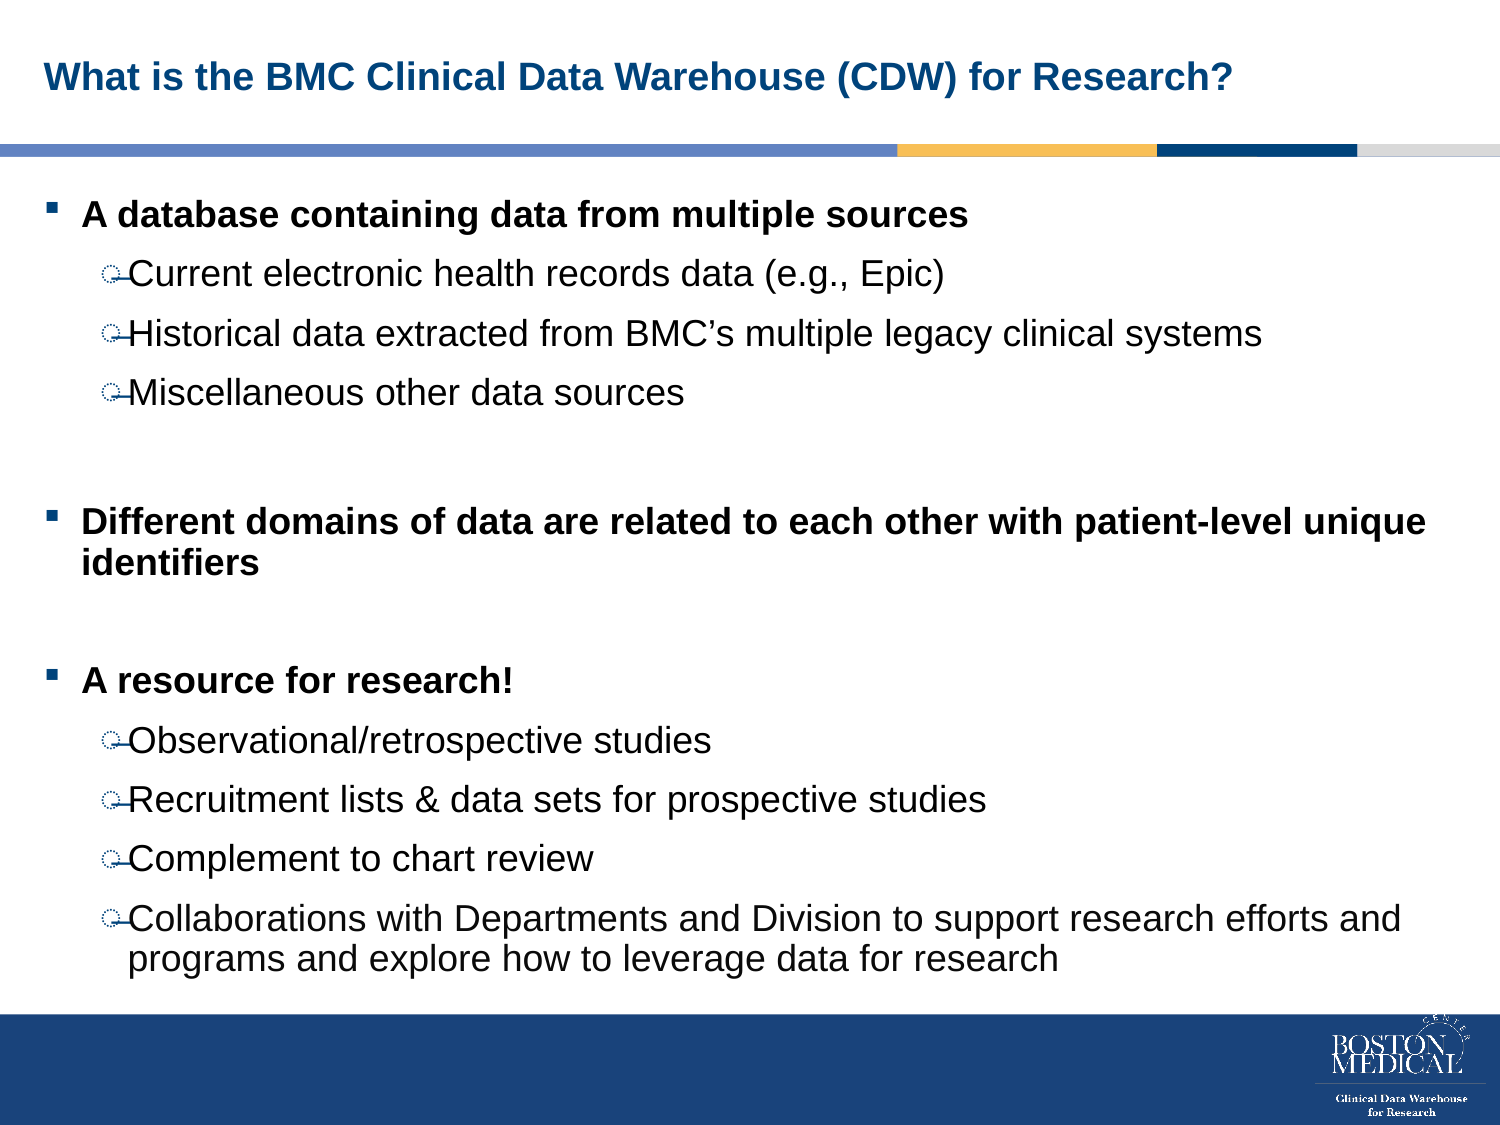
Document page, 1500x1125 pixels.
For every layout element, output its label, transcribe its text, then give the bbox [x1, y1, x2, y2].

title What is the BMC Clinical Data Warehouse (CDW) for Research? [28, 25, 1465, 130]
picture [1303, 1014, 1500, 1125]
list A database containing data from multiple sources Current electronic health records data (e.g., Epic) Historical data extracted from BMC’s multiple legacy clinical systems Miscellaneous other data sources Different domains of data are related to each other with patient-level unique identifiers A resource for research! Observational/retrospective studies Recruitment lists & data sets for prospective studies Complement to chart review Collaborations with Departments and Division to support research efforts and programs and explore how to leverage data for research [28, 187, 1465, 1013]
text_box [0, 1013, 1500, 1125]
